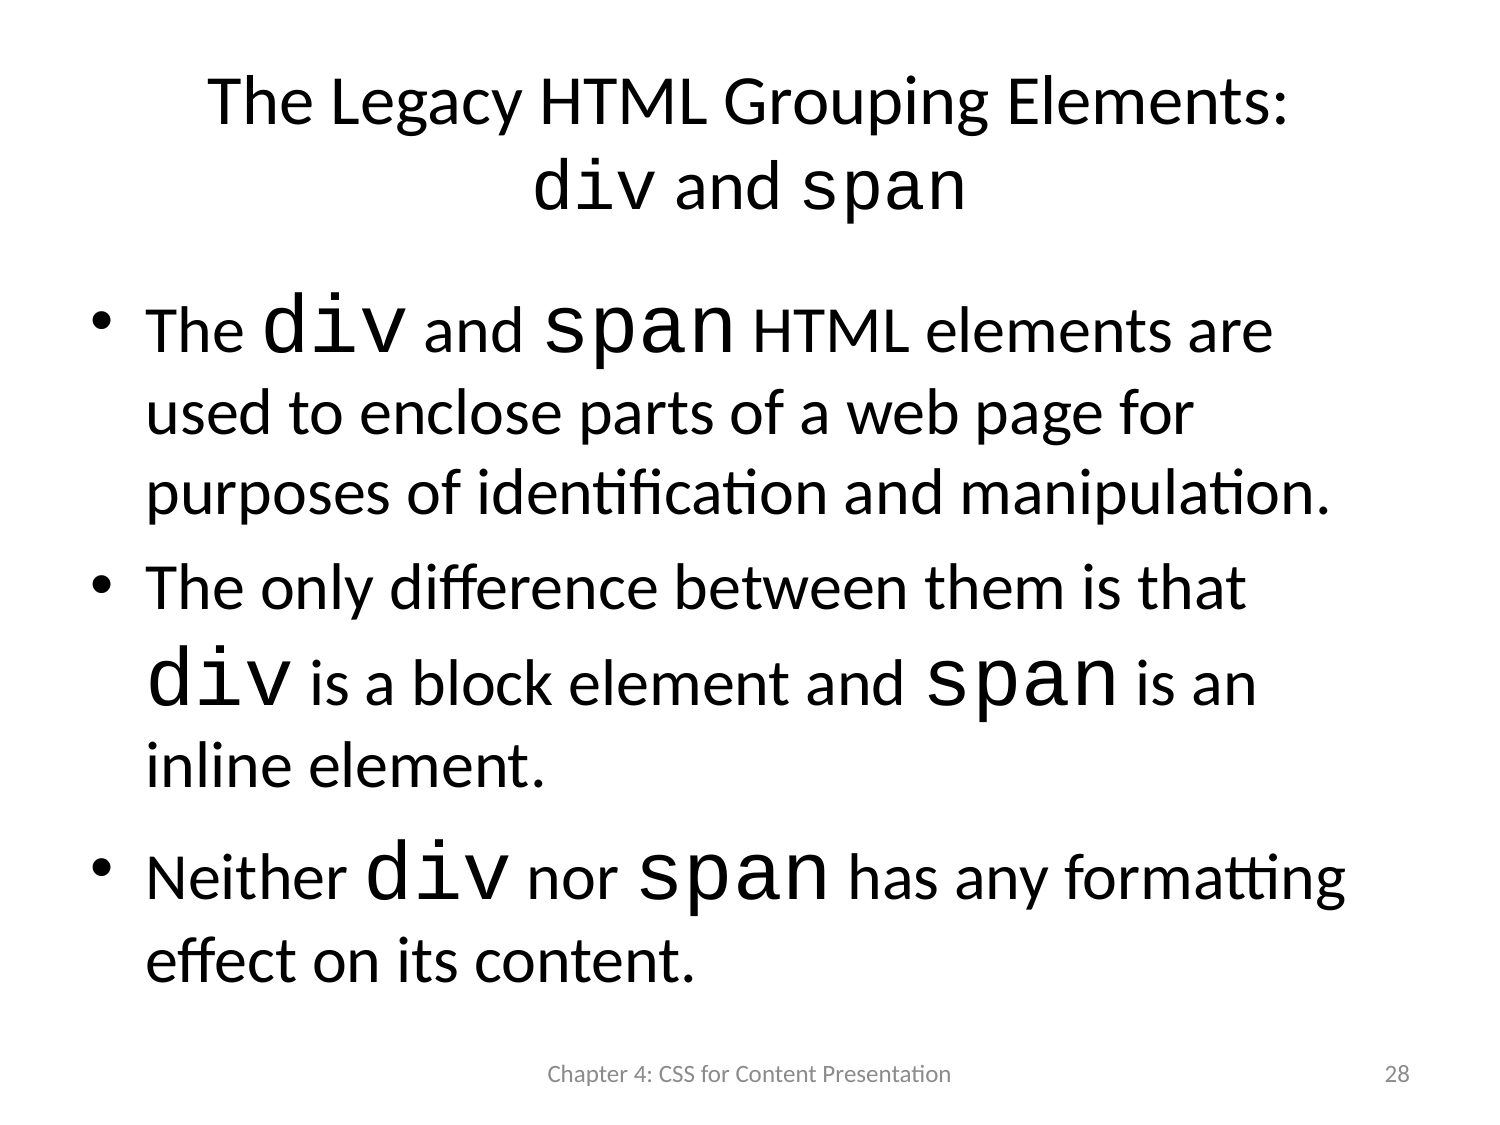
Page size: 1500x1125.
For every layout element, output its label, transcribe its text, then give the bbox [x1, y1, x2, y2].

title The Legacy HTML Grouping Elements: div and span [75, 45, 1425, 233]
list The div and span HTML elements are used to enclose parts of a web page for purposes of identification and manipulation. The only difference between them is that div is a block element and span is an inline element. Neither div nor span has any formatting effect on its content. [75, 262, 1425, 1005]
slide_number 28 [1074, 1042, 1425, 1103]
footer Chapter 4: CSS for Content Presentation [512, 1042, 988, 1103]
